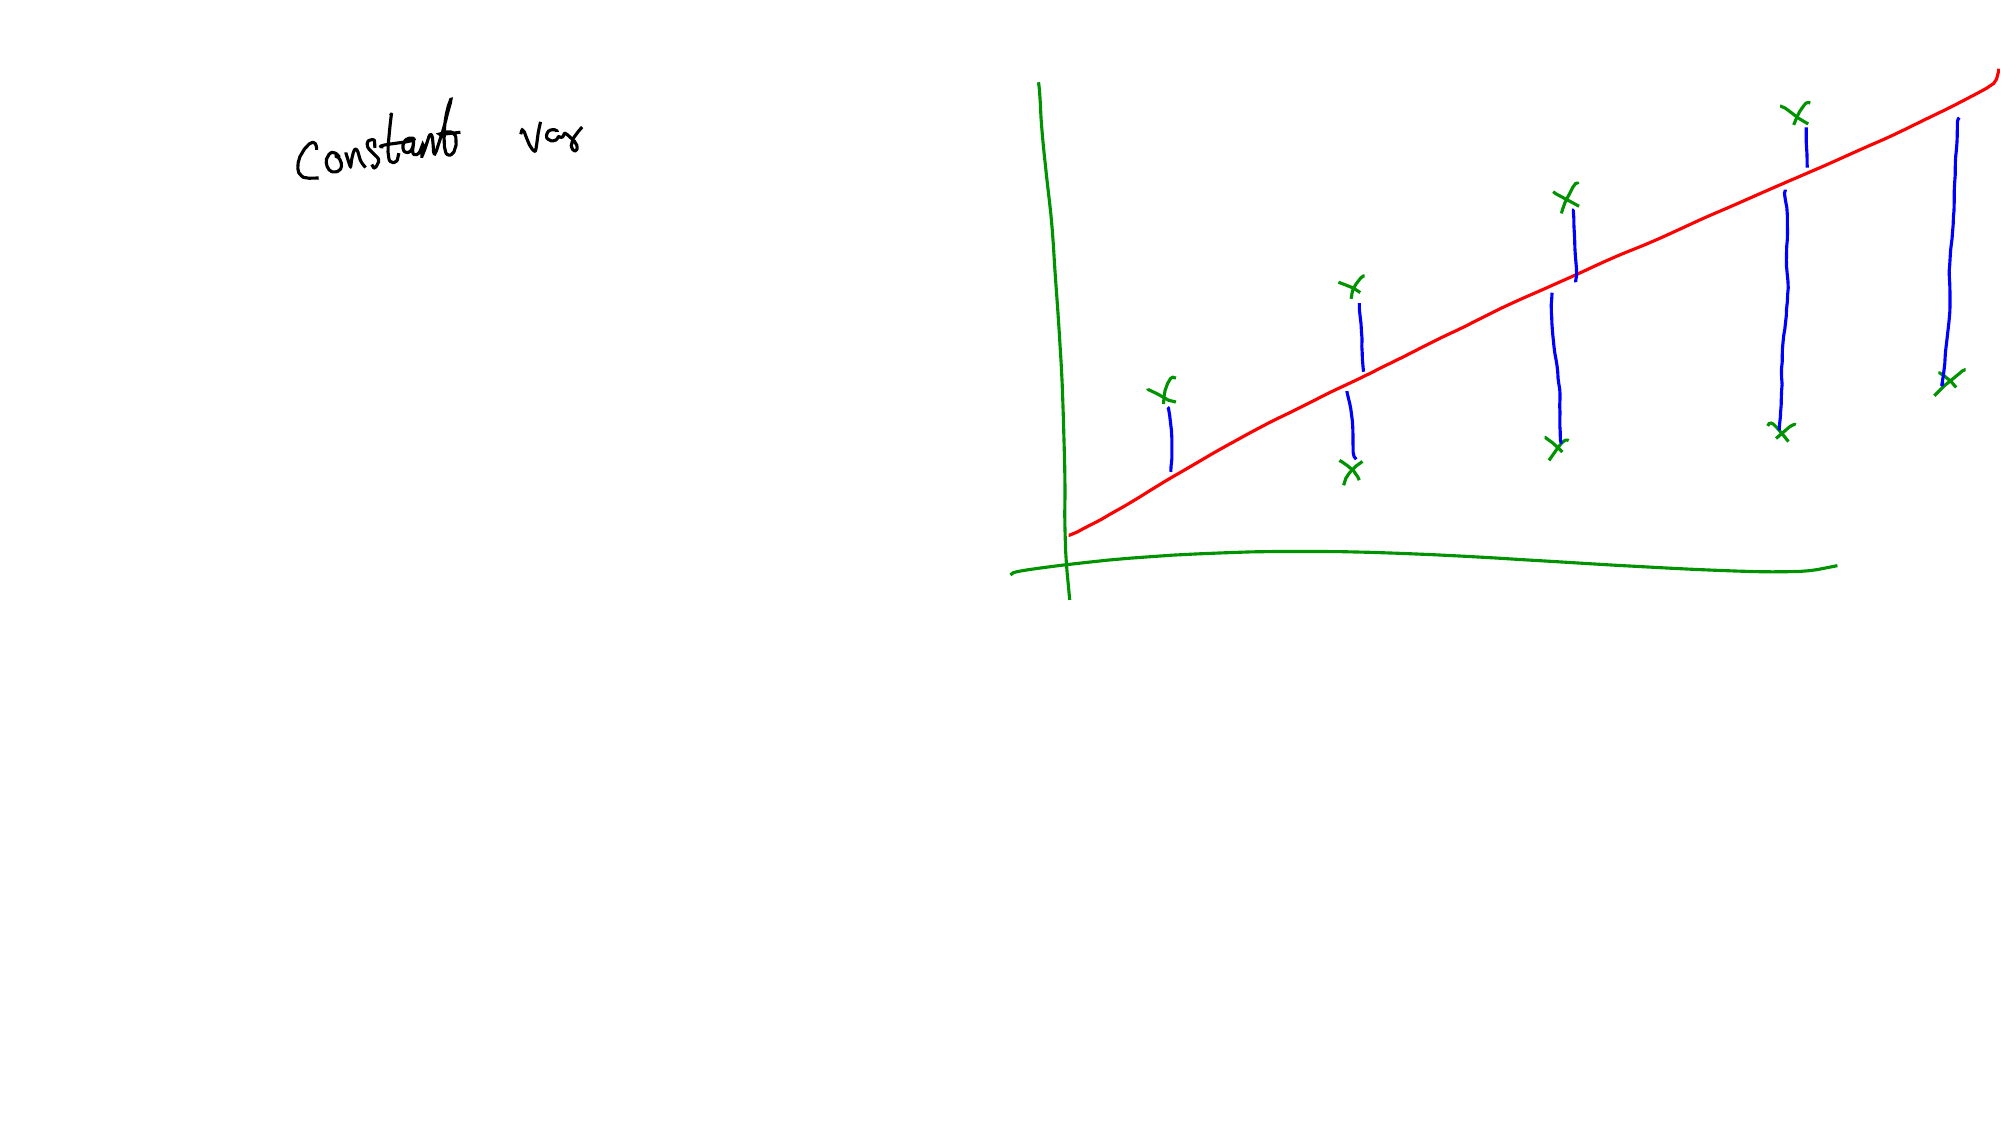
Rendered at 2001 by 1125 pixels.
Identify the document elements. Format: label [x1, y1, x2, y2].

text_box [1943, 117, 1960, 369]
text_box [520, 121, 583, 152]
text_box [1346, 303, 1364, 460]
text_box [1551, 209, 1577, 443]
text_box [1934, 369, 1966, 396]
text_box [1779, 127, 1808, 431]
text_box [1838, 68, 2000, 161]
text_box [297, 99, 461, 179]
text_box [1010, 82, 1838, 600]
